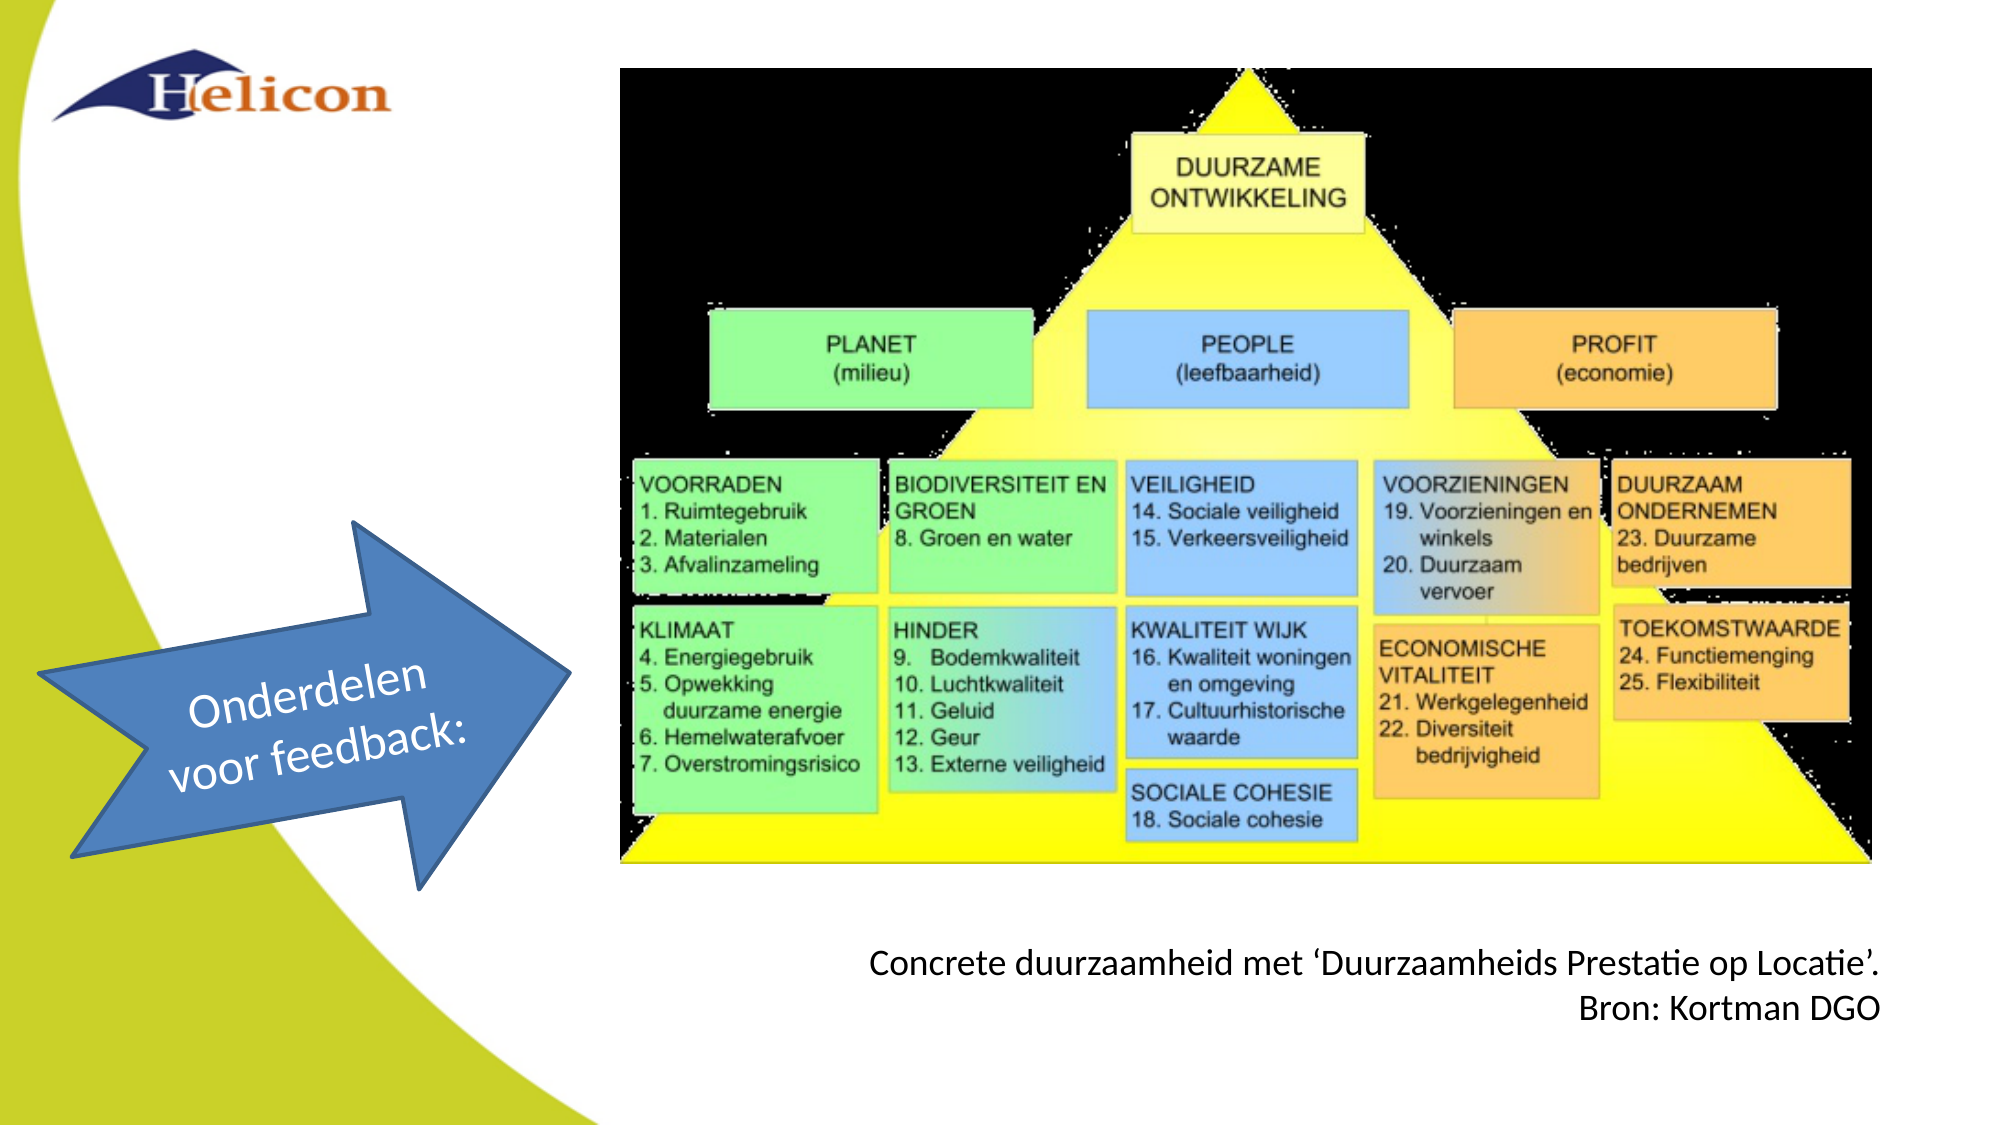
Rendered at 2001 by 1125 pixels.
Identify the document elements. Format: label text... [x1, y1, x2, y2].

picture [0, 0, 2000, 1125]
text_box Concrete duurzaamheid met ‘Duurzaamheids Prestatie op Locatie’. Bron: Kortman DGO [798, 885, 1897, 1081]
text_box Onderdelen voor feedback: [36, 520, 572, 892]
